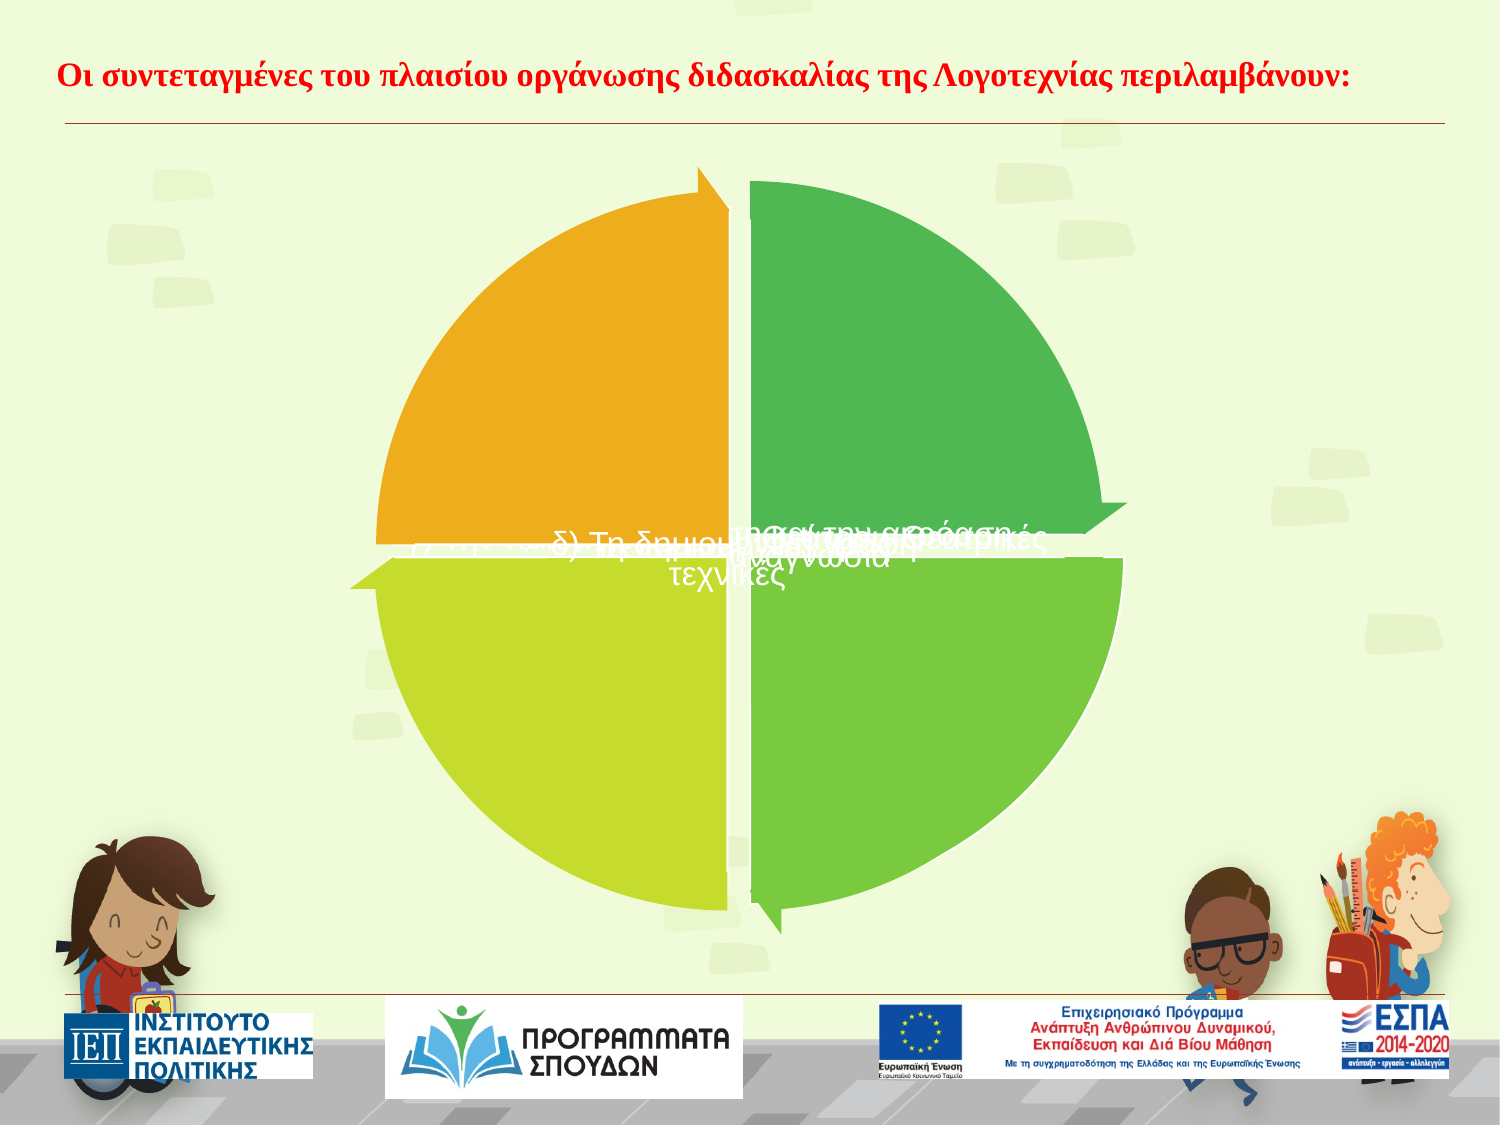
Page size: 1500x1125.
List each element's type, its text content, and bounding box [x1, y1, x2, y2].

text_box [41, 148, 1459, 953]
picture [0, 0, 1500, 1125]
title Οι συντεταγμένες του πλαισίου οργάνωσης διδασκαλίας της Λογοτεχνίας περιλαμβάνουν: [41, 19, 1500, 102]
